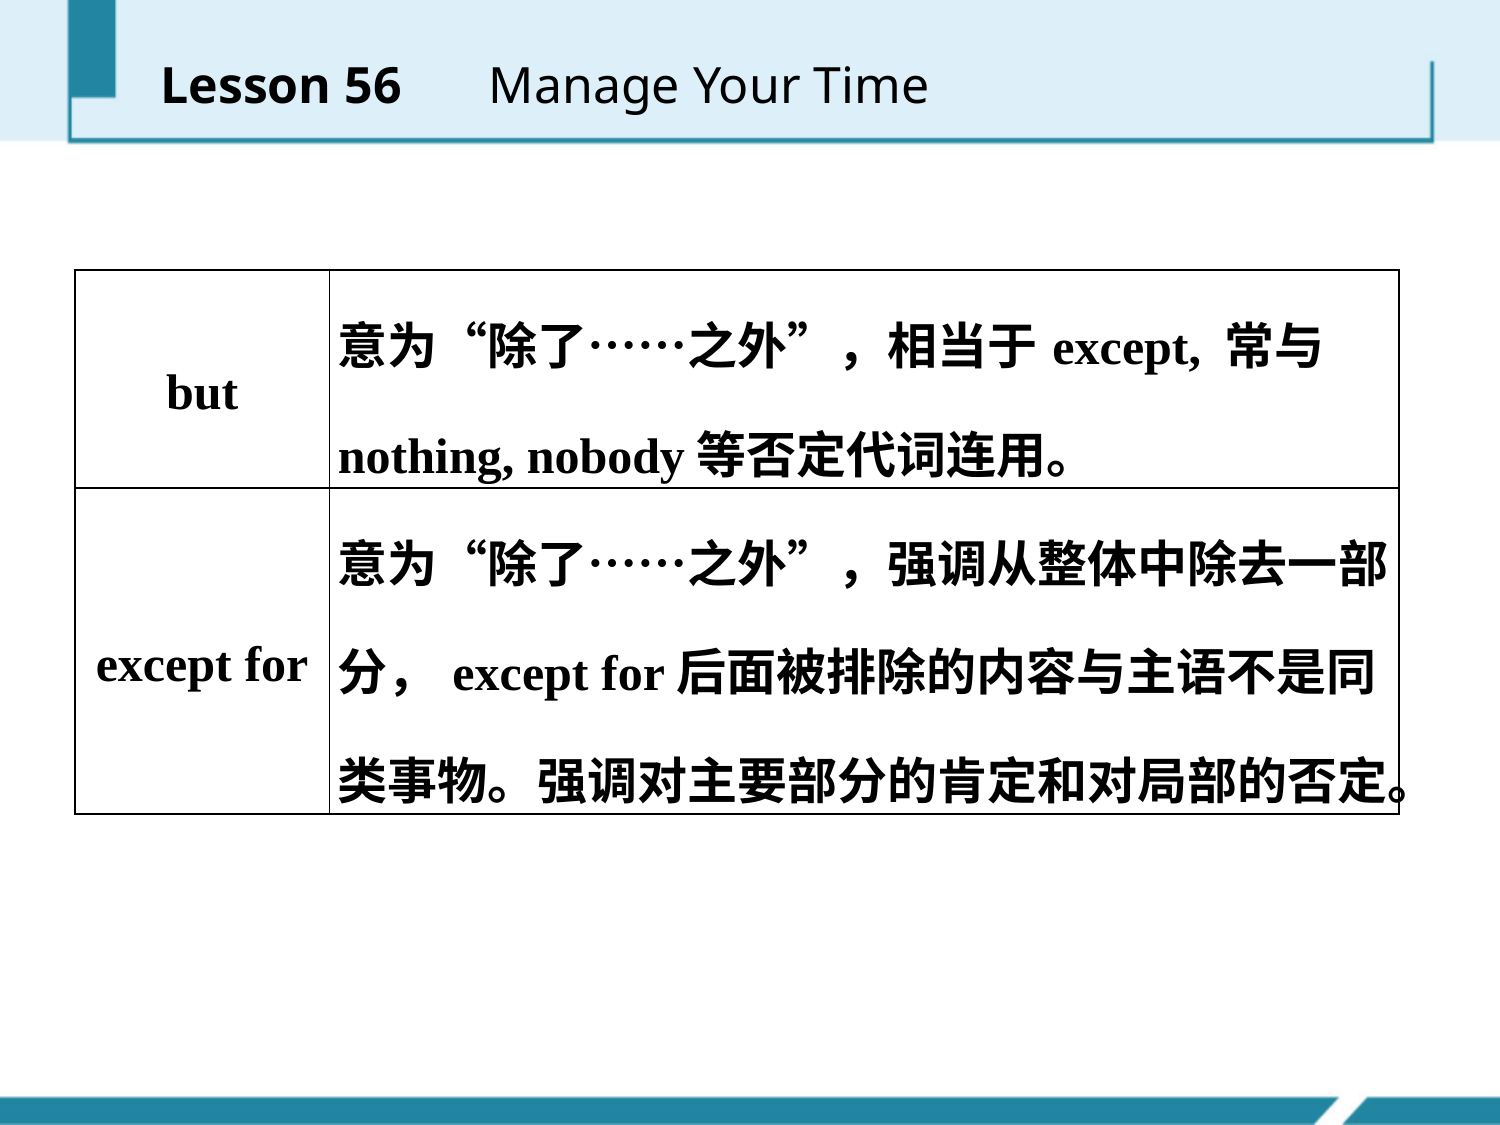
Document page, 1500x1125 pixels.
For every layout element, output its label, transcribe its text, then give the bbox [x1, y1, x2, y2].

table_header 意为“除了……之外”，相当于except, 常与nothing, nobody等否定代词连用。 [330, 271, 1398, 487]
text_box Lesson 56 Manage Your Time [117, 15, 974, 121]
table_cell except for [76, 489, 329, 813]
table_cell 意为“除了……之外”，强调从整体中除去一部分，except for后面被排除的内容与主语不是同类事物。强调对主要部分的肯定和对局部的否定。 [330, 489, 1398, 813]
table_header but [76, 271, 329, 487]
picture [0, 0, 1500, 1125]
